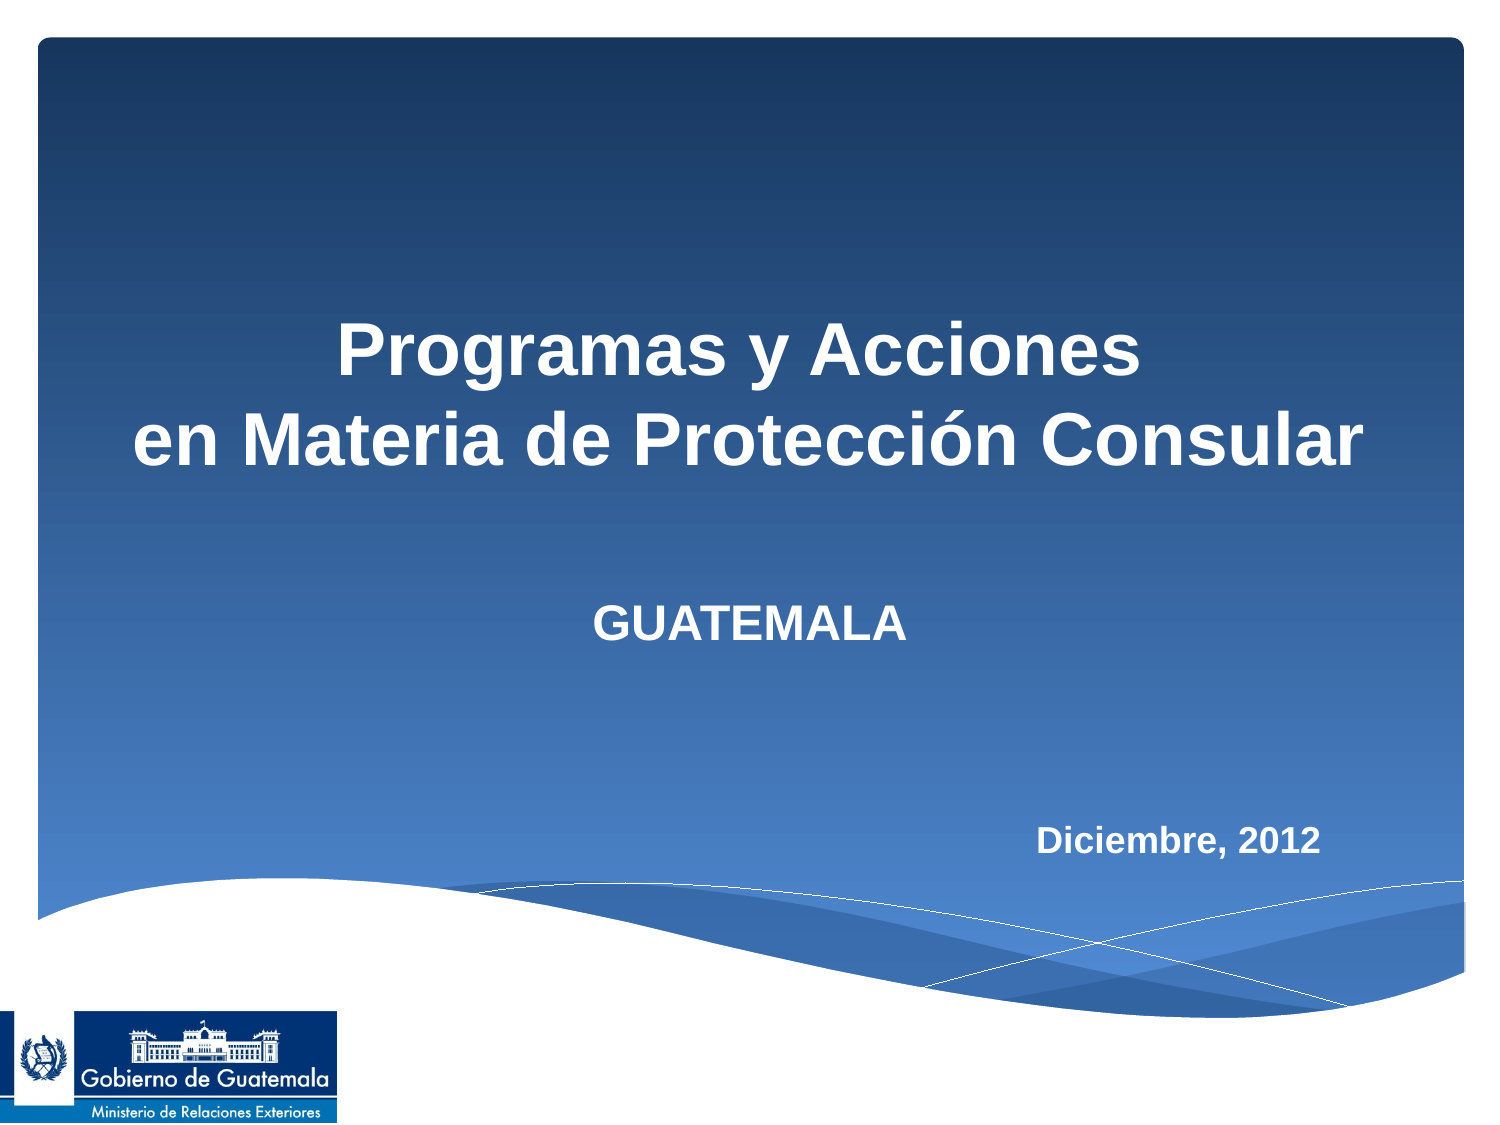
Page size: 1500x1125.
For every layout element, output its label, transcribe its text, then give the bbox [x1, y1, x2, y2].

title Programas y Acciones en Materia de Protección Consular [112, 196, 1388, 489]
text_box Diciembre, 2012 [867, 808, 1336, 869]
subtitle GUATEMALA [64, 583, 1436, 825]
picture [0, 1011, 337, 1124]
